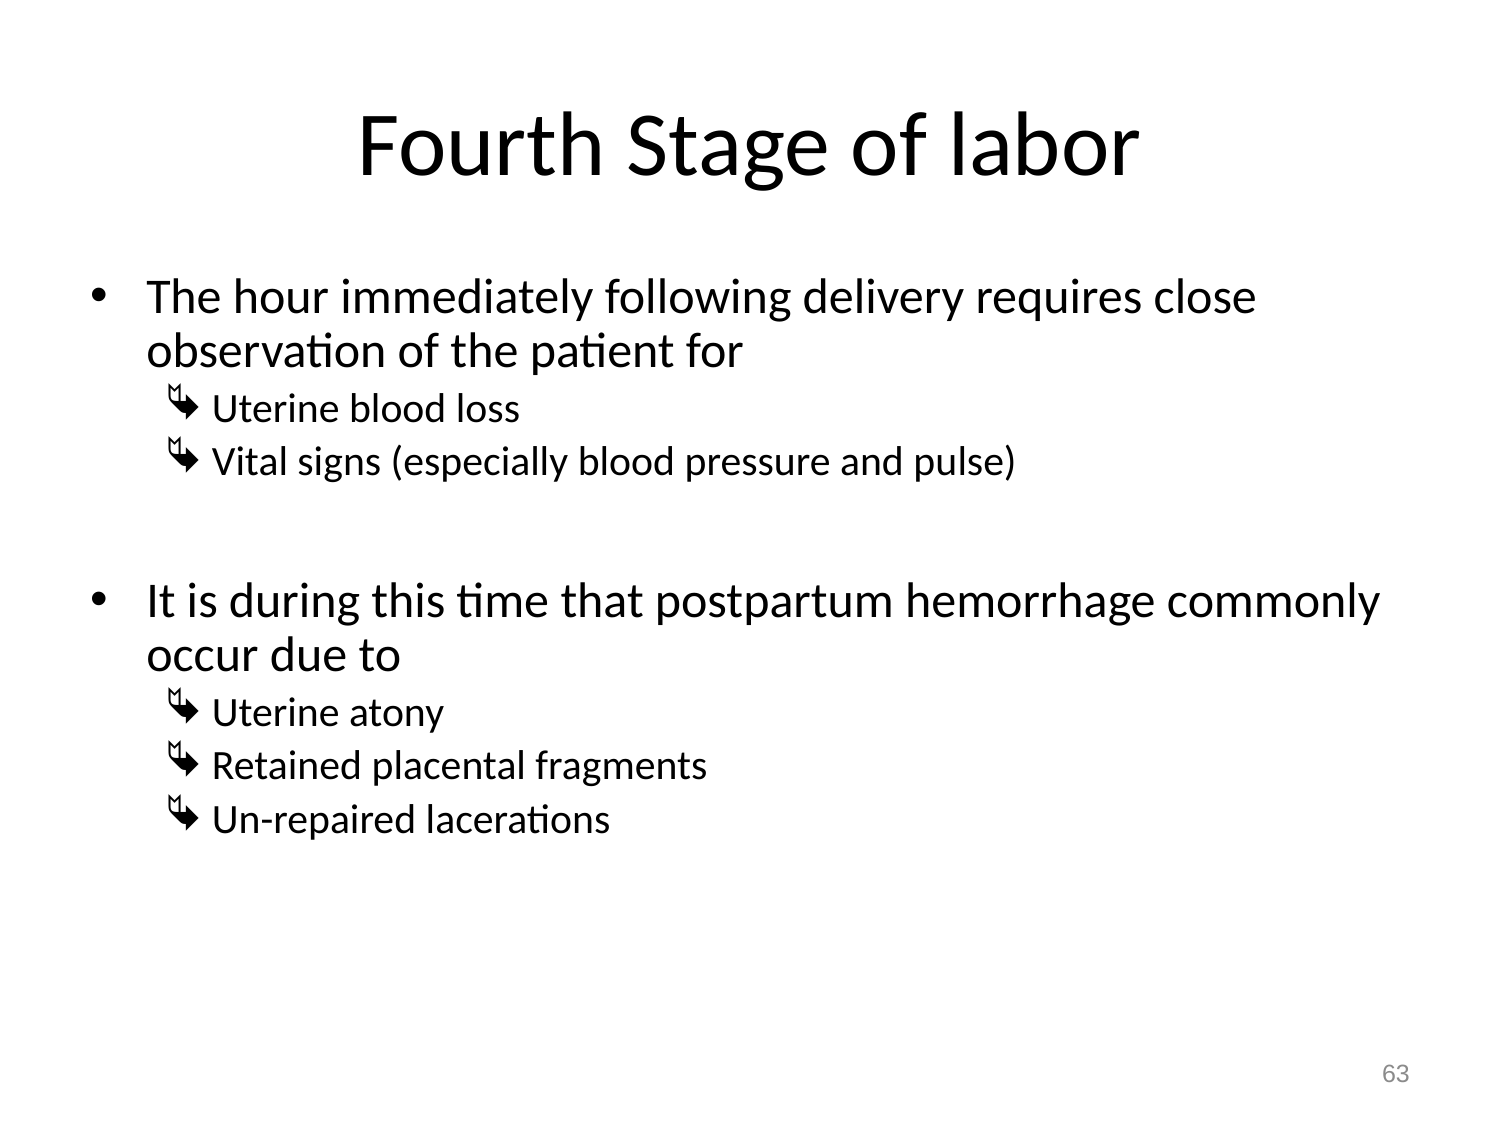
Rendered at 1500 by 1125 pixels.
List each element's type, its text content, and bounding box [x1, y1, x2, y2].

slide_number 63 [1074, 1042, 1425, 1103]
list The hour immediately following delivery requires close observation of the patient for Uterine blood loss Vital signs (especially blood pressure and pulse) It is during this time that postpartum hemorrhage commonly occur due to Uterine atony Retained placental fragments Un-repaired lacerations [75, 262, 1425, 1005]
title Fourth Stage of labor [75, 45, 1425, 233]
